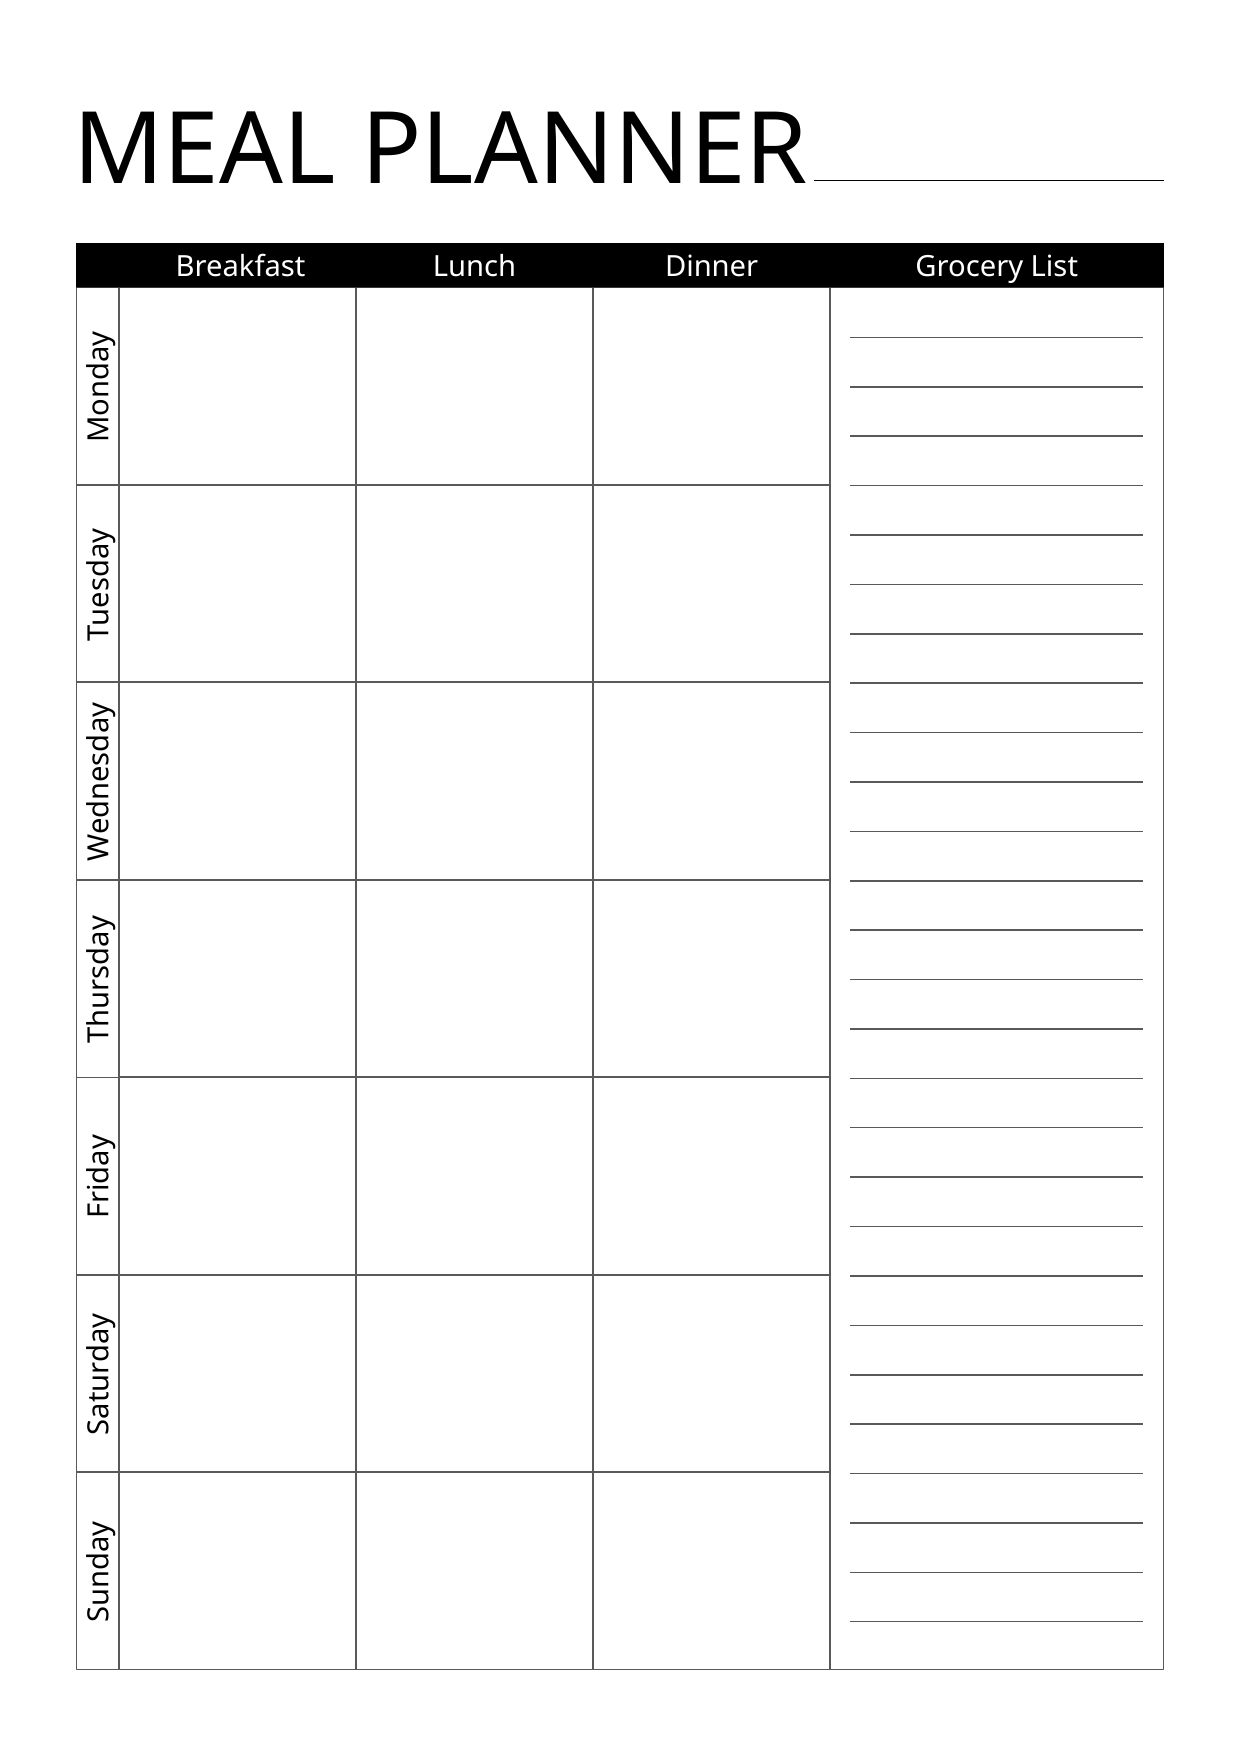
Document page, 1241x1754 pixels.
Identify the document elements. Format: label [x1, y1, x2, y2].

text_box [76, 1472, 831, 1671]
text_box [75, 242, 1165, 288]
text_box [76, 879, 831, 1076]
text_box [76, 682, 831, 879]
text_box [72, 83, 1165, 206]
text_box [76, 484, 831, 682]
text_box [849, 301, 1144, 1671]
text_box [76, 1076, 831, 1274]
text_box [76, 295, 831, 484]
text_box [76, 1274, 831, 1472]
text_box [834, 295, 1164, 1670]
